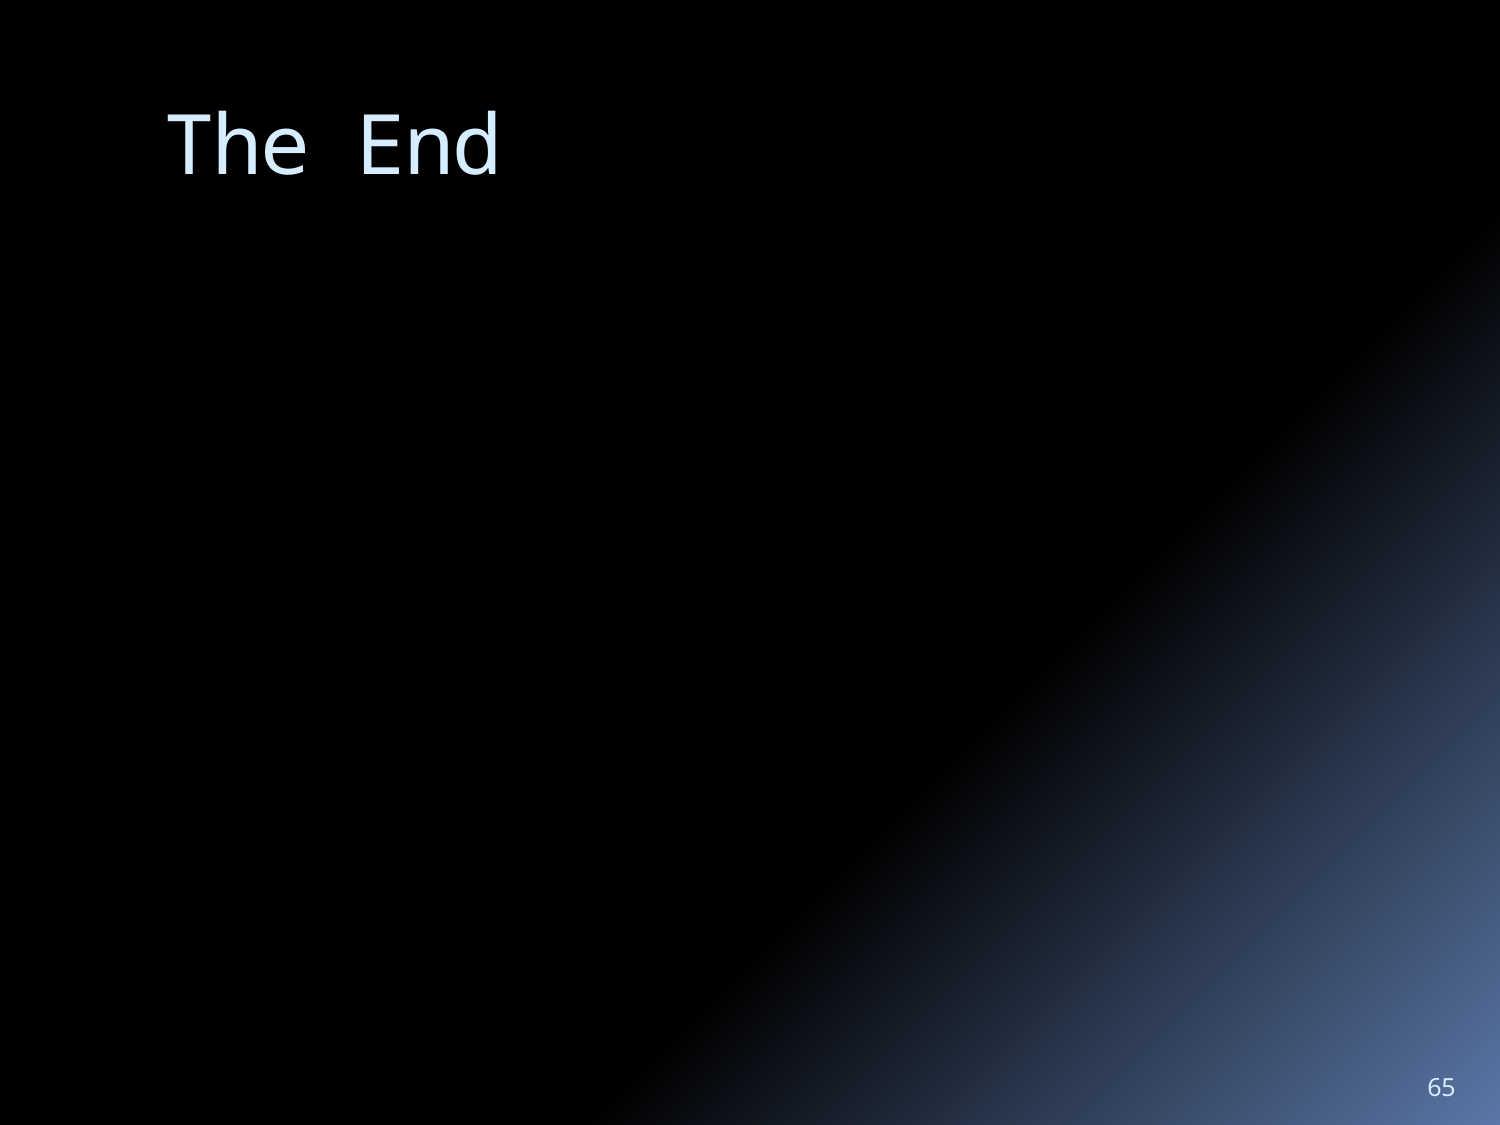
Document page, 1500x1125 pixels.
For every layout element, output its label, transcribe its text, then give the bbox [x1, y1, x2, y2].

title The End [150, 83, 1425, 234]
slide_number 65 [1412, 1052, 1488, 1113]
